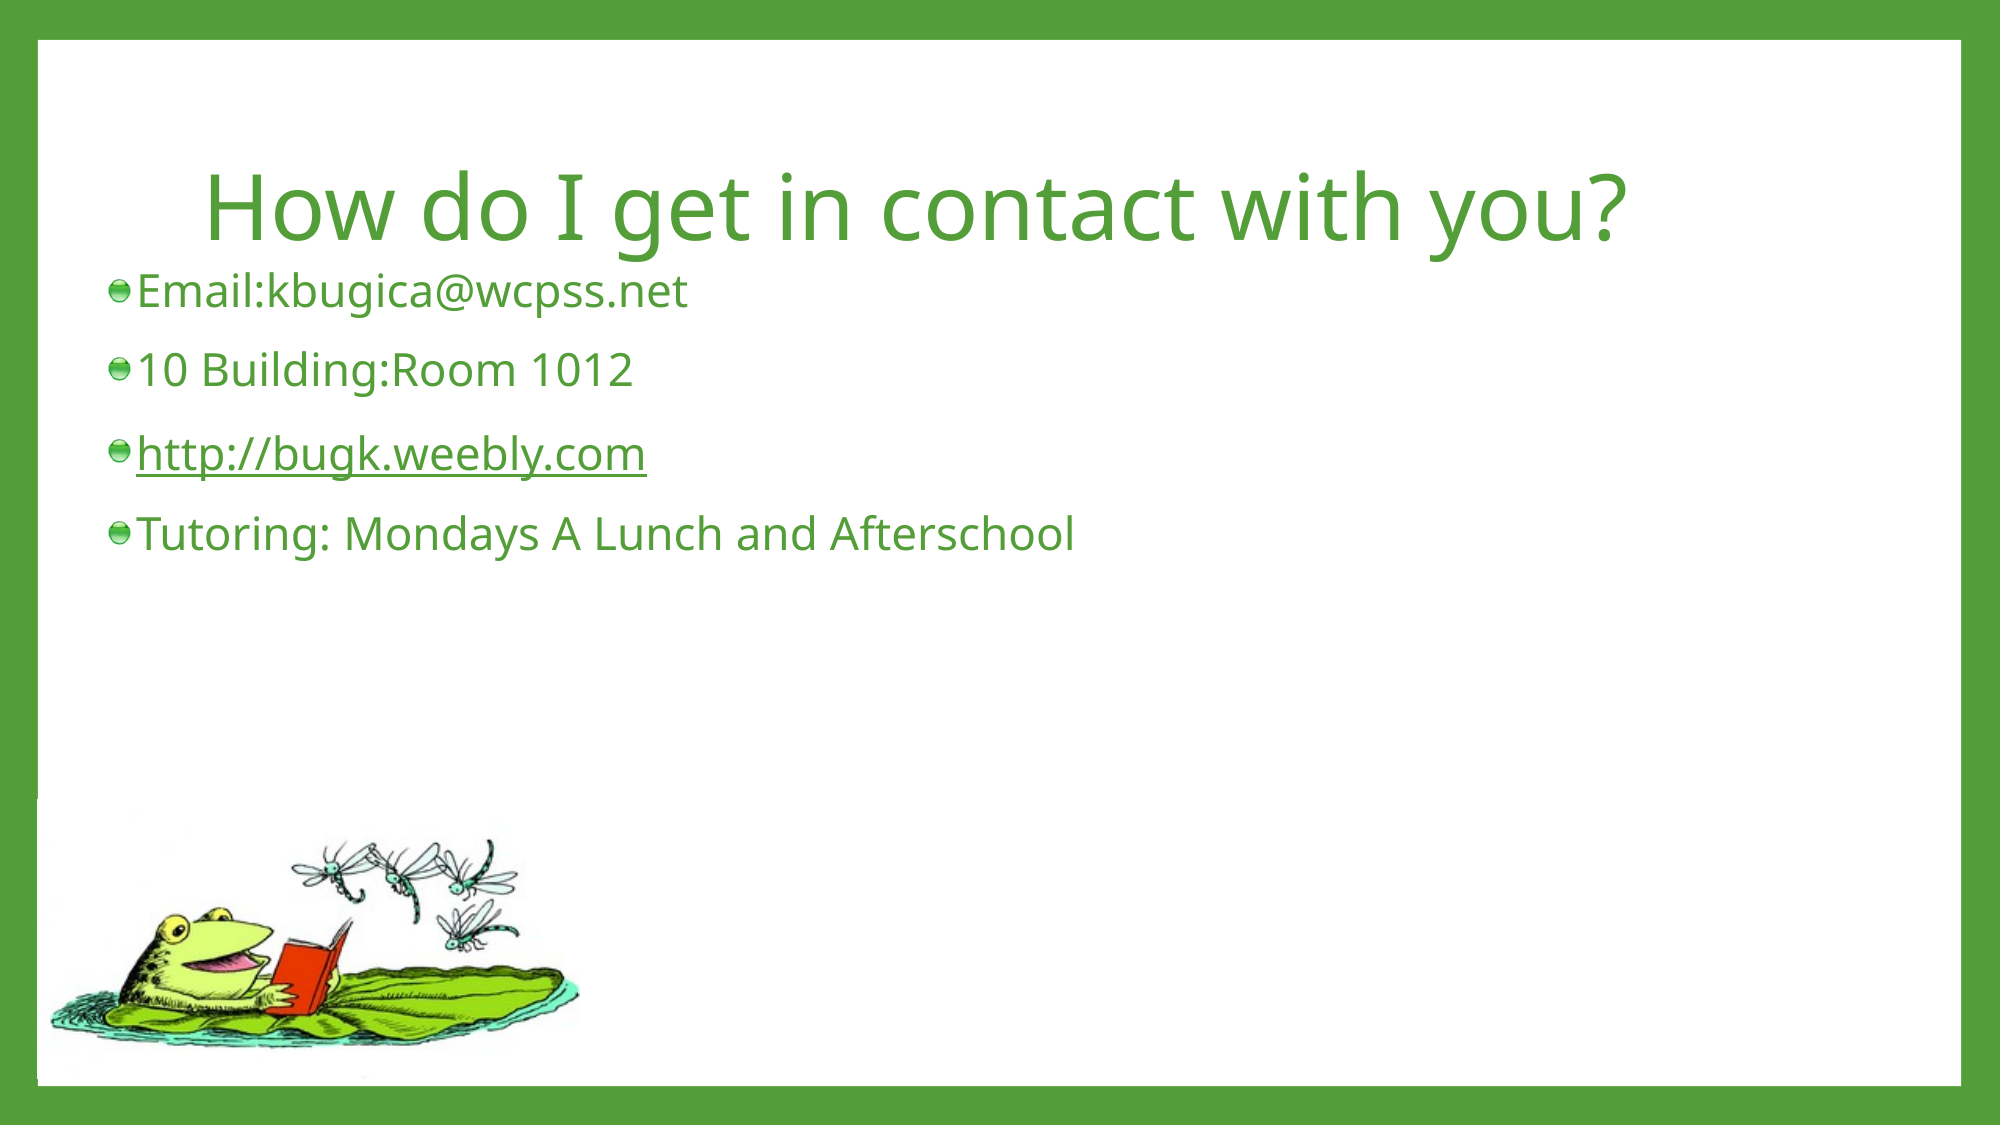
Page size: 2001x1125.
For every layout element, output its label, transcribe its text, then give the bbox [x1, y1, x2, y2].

list Email:kbugica@wcpss.net 10 Building:Room 1012 http://bugk.weebly.com Tutoring: Mondays A Lunch and Afterschool [83, 260, 1917, 660]
picture [37, 799, 580, 1079]
picture [106, 519, 132, 546]
picture [106, 355, 132, 382]
title How do I get in contact with you? [187, 99, 1808, 260]
picture [106, 437, 132, 464]
picture [106, 277, 132, 304]
